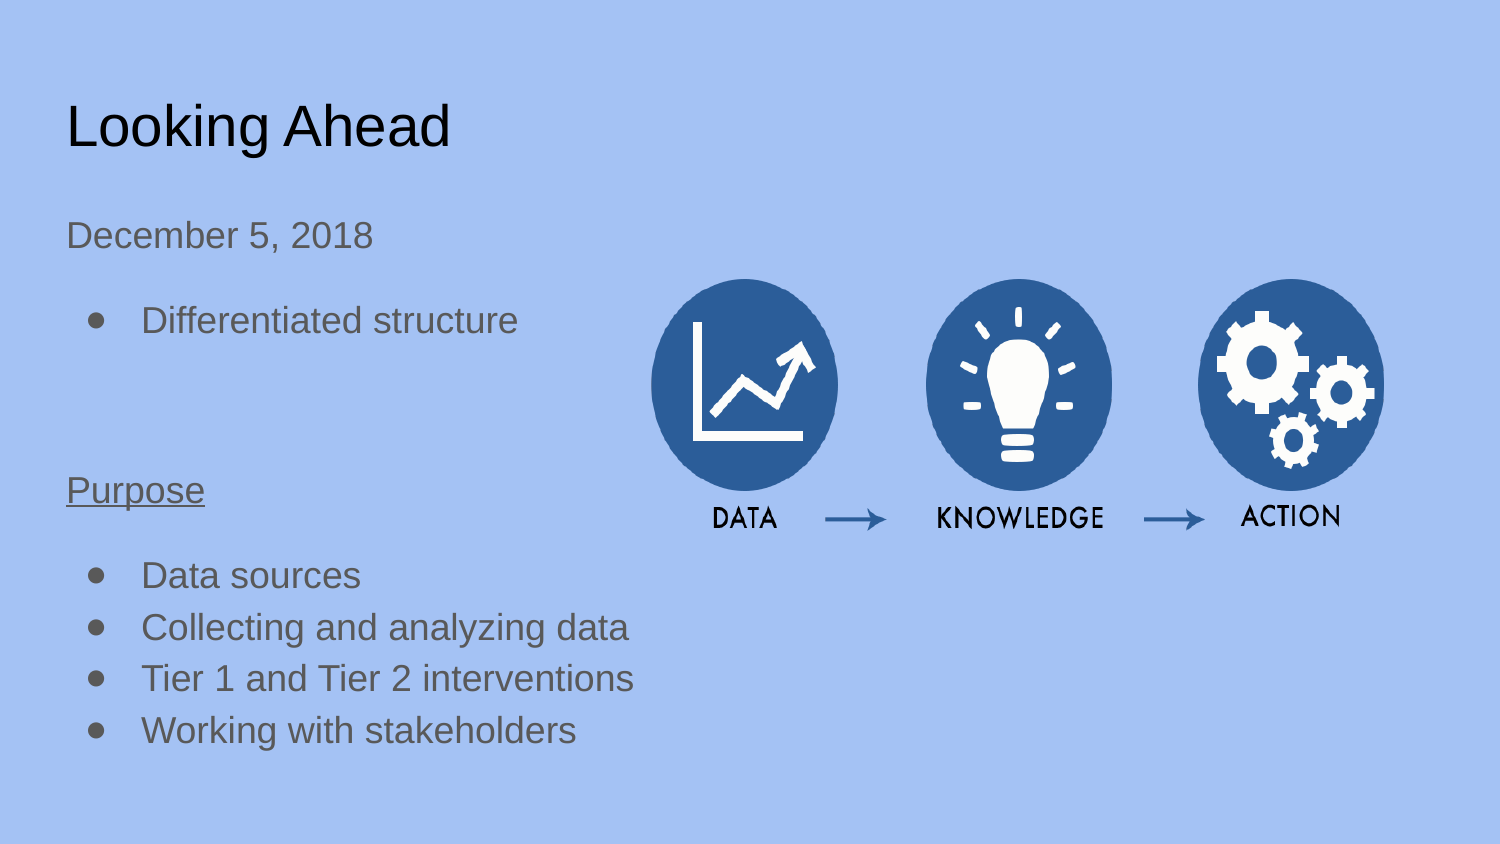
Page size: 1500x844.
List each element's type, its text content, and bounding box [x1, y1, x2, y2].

list December 5, 2018 Differentiated structure Purpose Data sources Collecting and analyzing data Tier 1 and Tier 2 interventions Working with stakeholders [51, 189, 1449, 750]
title Looking Ahead [51, 72, 1449, 167]
picture [611, 263, 1428, 542]
